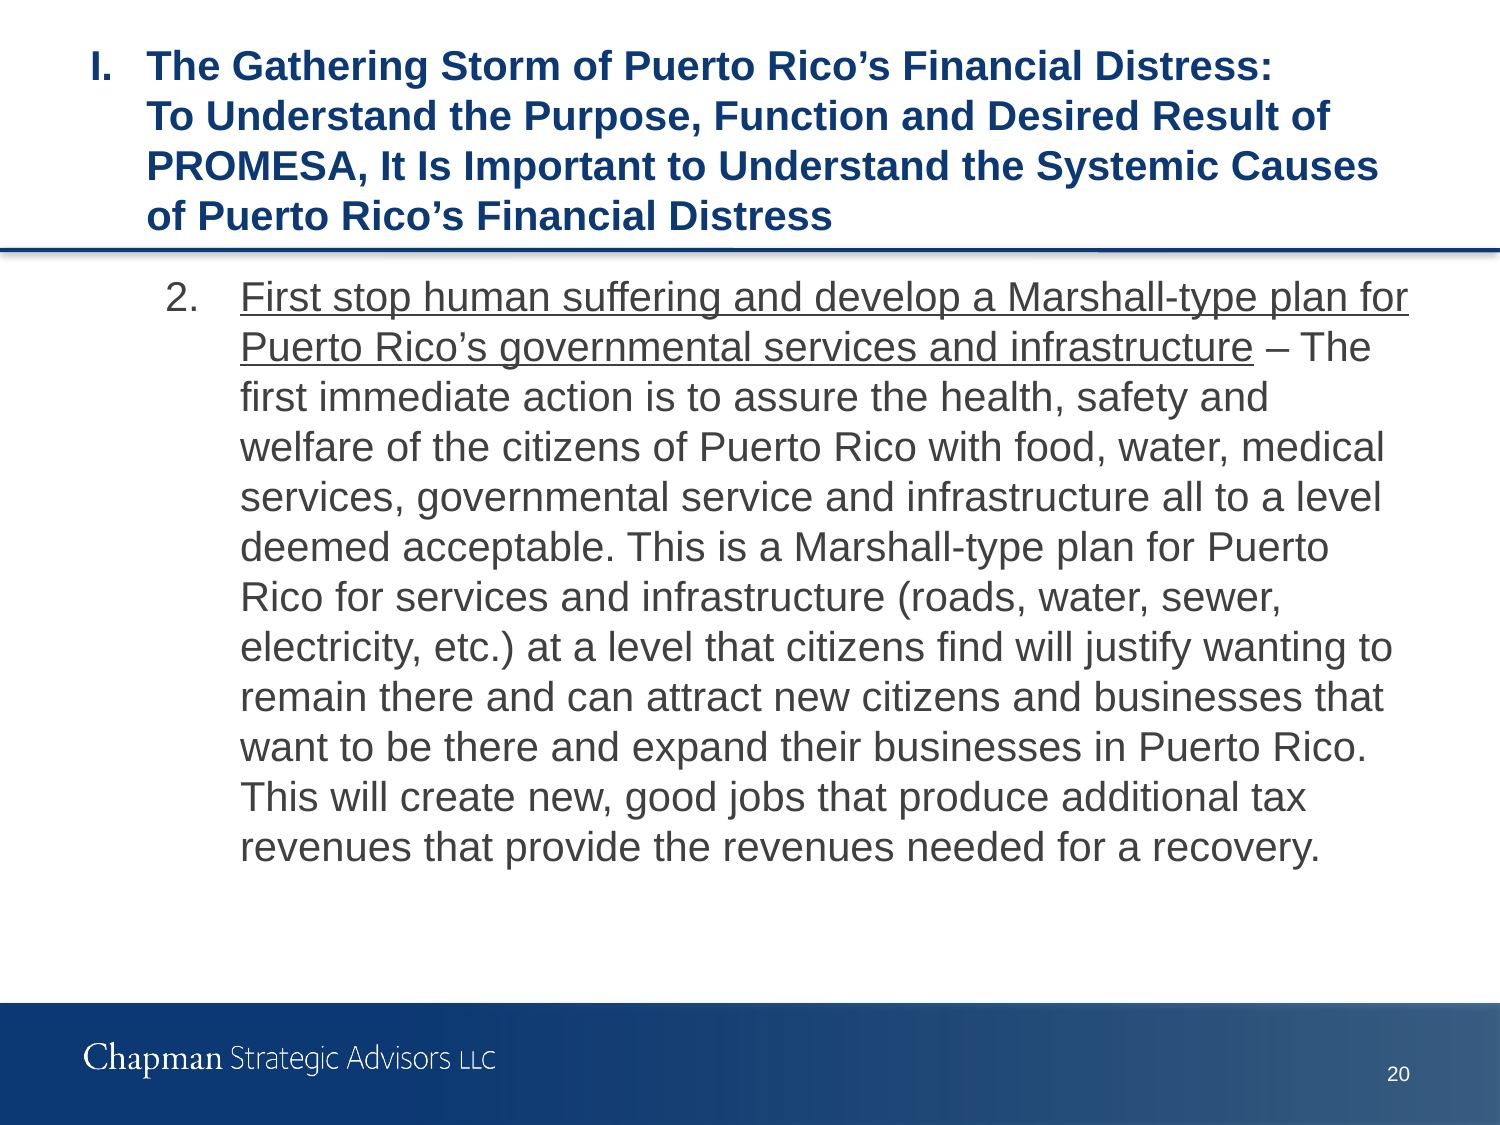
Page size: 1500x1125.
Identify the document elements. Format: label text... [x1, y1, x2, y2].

title I. The Gathering Storm of Puerto Rico’s Financial Distress: To Understand the Purpose, Function and Desired Result of PROMESA, It Is Important to Understand the Systemic Causes of Puerto Rico’s Financial Distress [75, 45, 1425, 233]
list 2. First stop human suffering and develop a Marshall-type plan for Puerto Rico’s governmental services and infrastructure – The first immediate action is to assure the health, safety and welfare of the citizens of Puerto Rico with food, water, medical services, governmental service and infrastructure all to a level deemed acceptable. This is a Marshall-type plan for Puerto Rico for services and infrastructure (roads, water, sewer, electricity, etc.) at a level that citizens find will justify wanting to remain there and can attract new citizens and businesses that want to be there and expand their businesses in Puerto Rico. This will create new, good jobs that produce additional tax revenues that provide the revenues needed for a recovery. [74, 262, 1426, 1006]
slide_number 19 [1074, 1052, 1425, 1113]
